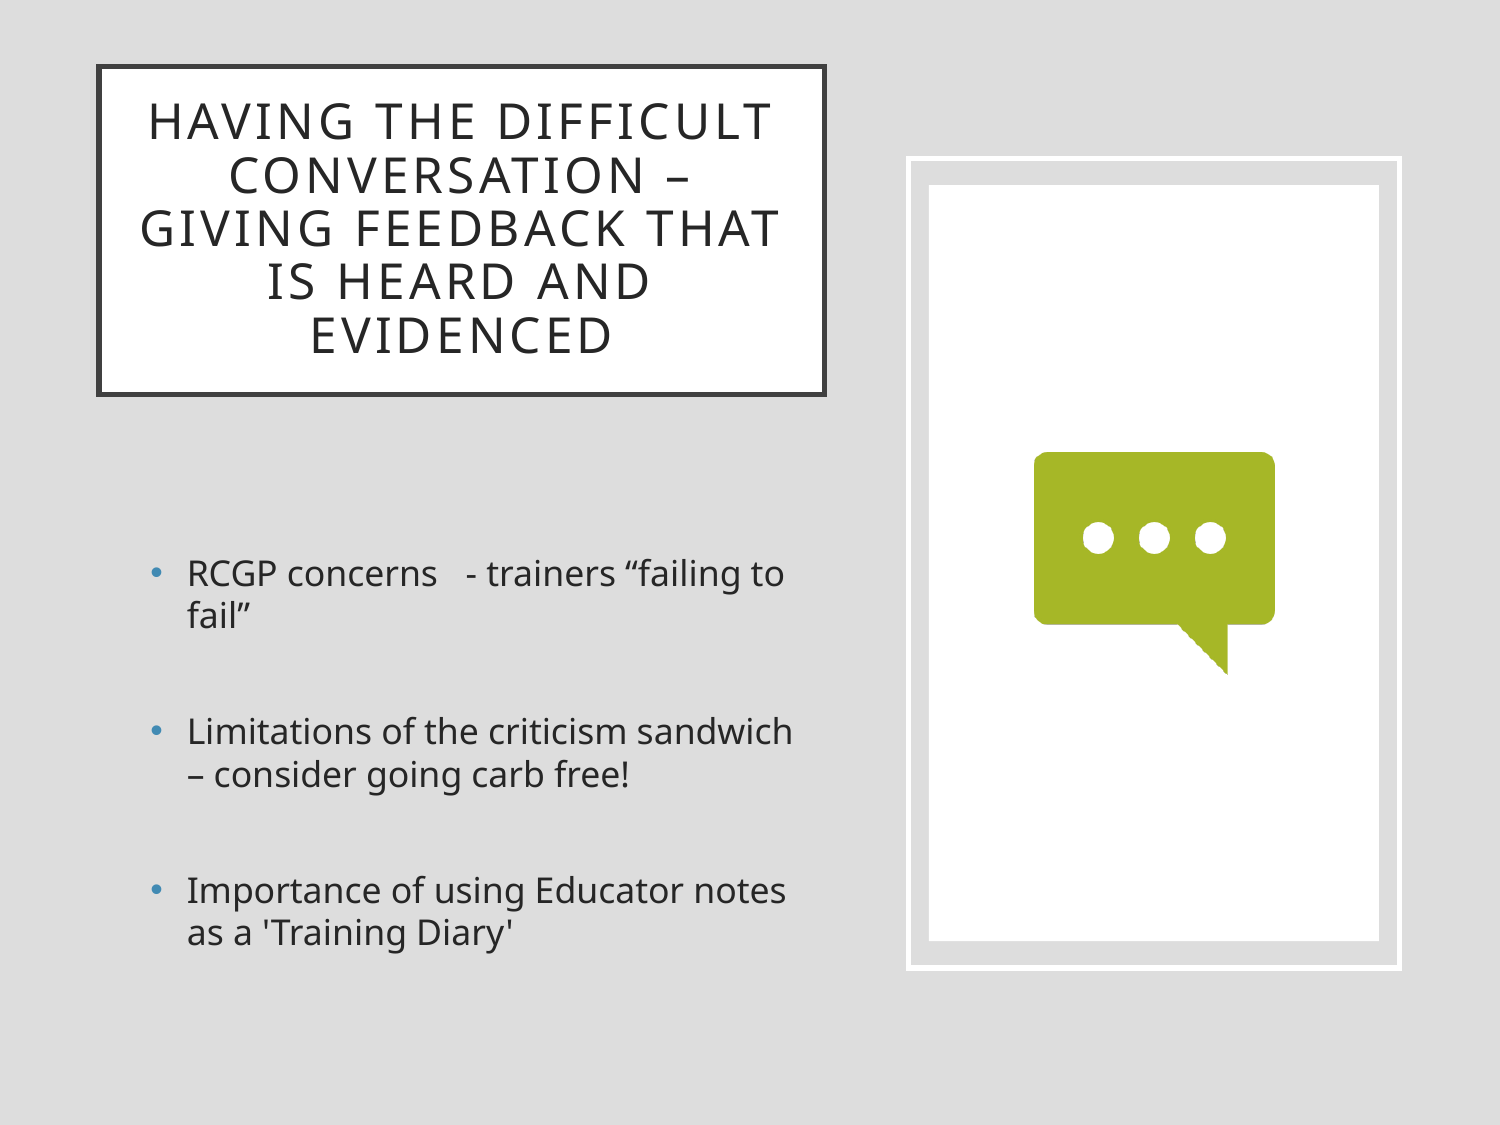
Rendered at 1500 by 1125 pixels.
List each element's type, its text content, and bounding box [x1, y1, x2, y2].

picture [986, 394, 1322, 731]
text_box [928, 184, 1380, 942]
title Having the Difficult Conversation – giving feedback that is heard and evidenced [96, 64, 827, 397]
text_box [908, 157, 1400, 969]
list RCGP concerns - trainers “failing to fail” Limitations of the criticism sandwich – consider going carb free! Importance of using Educator notes as a 'Training Diary' [98, 432, 833, 968]
